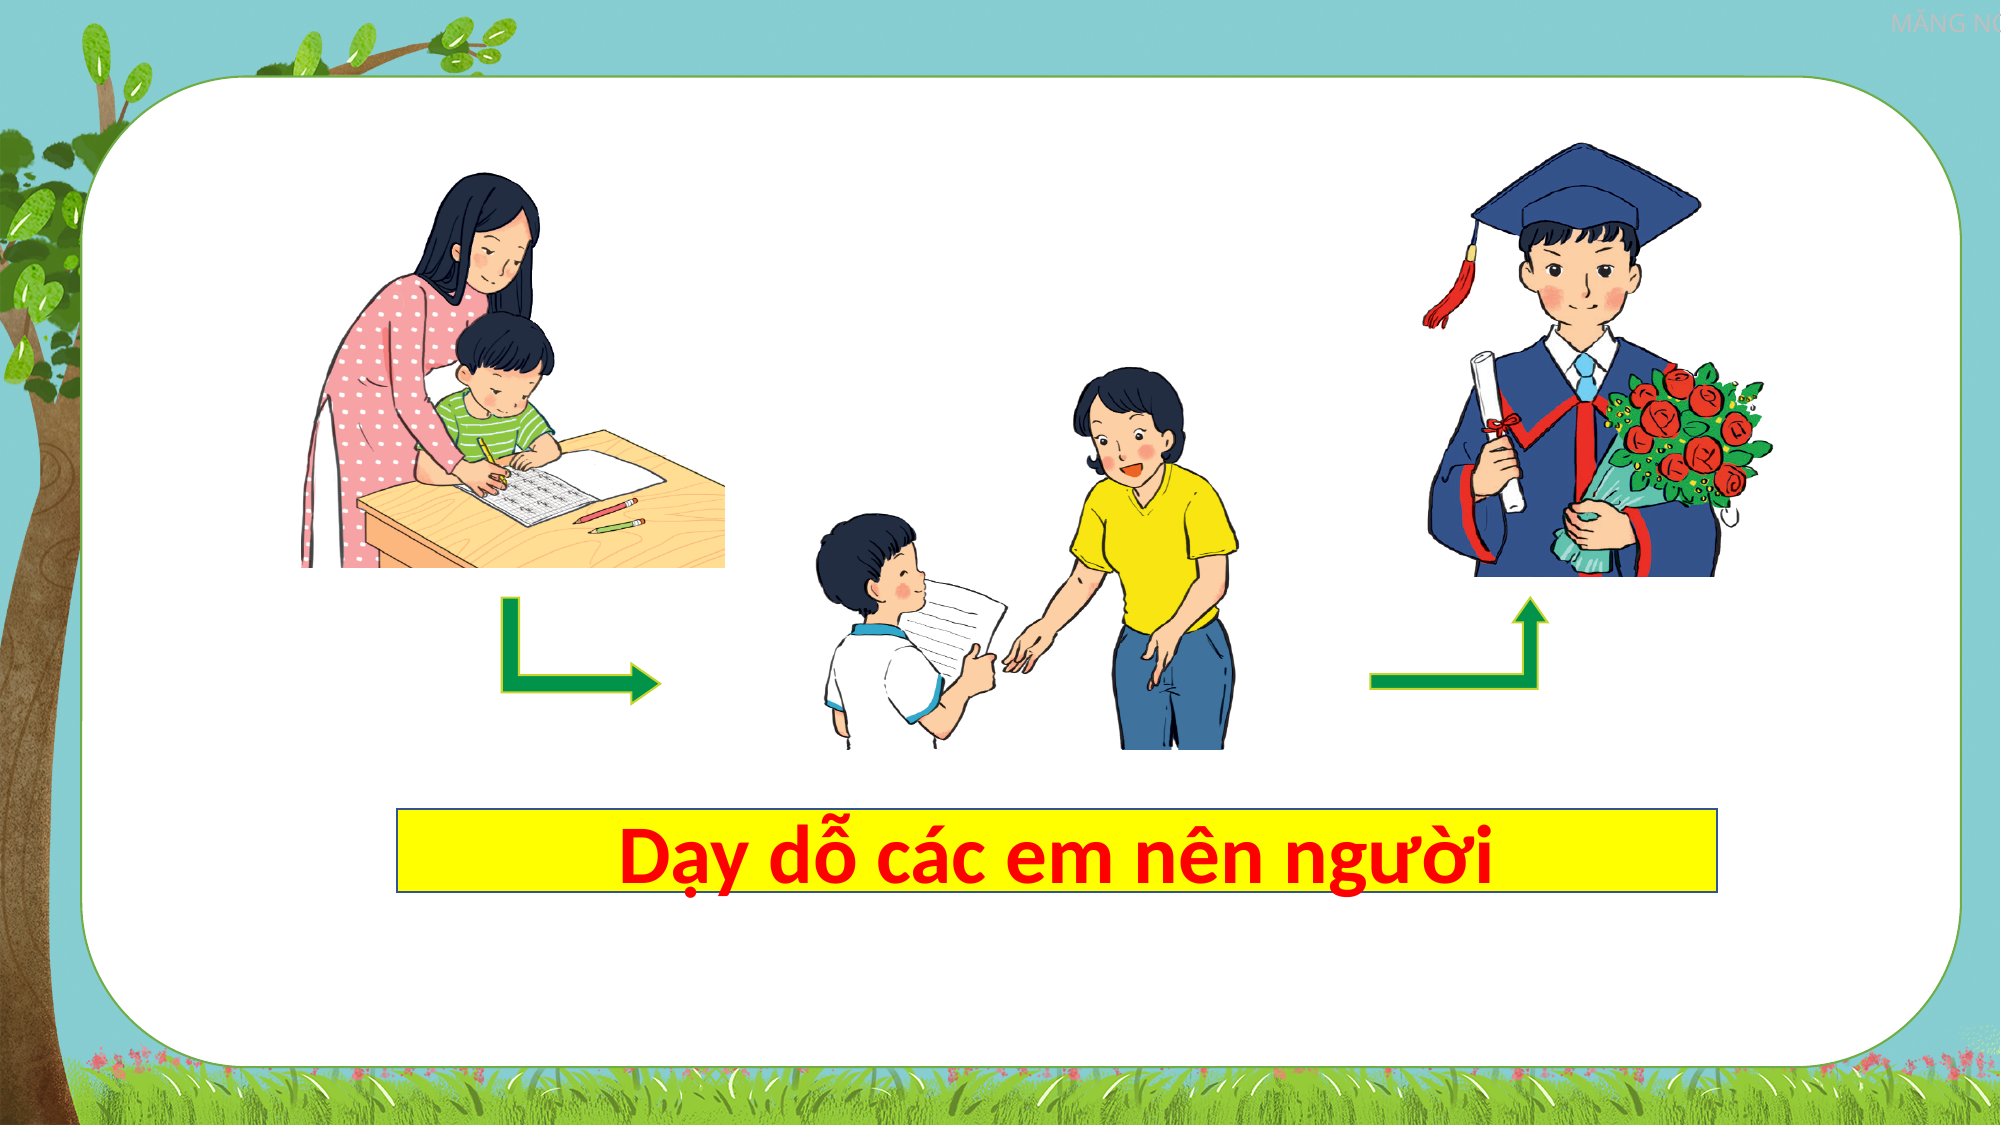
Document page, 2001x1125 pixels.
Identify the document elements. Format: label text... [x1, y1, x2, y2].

text_box [80, 75, 1962, 1069]
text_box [301, 101, 1784, 750]
picture [0, 0, 2000, 1125]
picture [1995, 16, 2000, 30]
text_box Dạy dỗ các em nên người [396, 808, 1718, 893]
